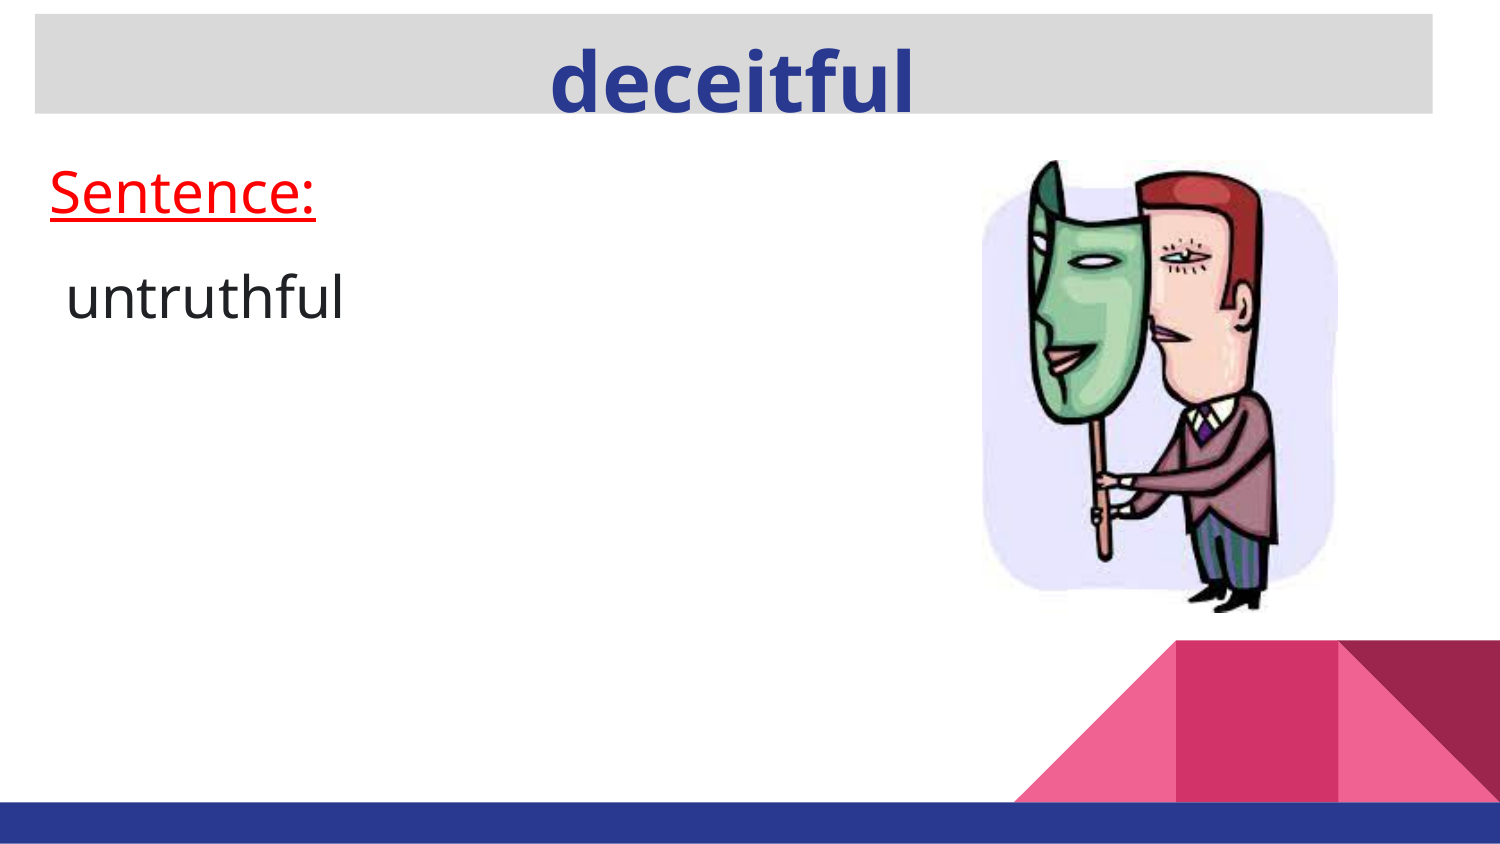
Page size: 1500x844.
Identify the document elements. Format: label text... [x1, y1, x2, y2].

title deceitful [34, 13, 1433, 114]
picture [982, 160, 1339, 613]
list Sentence: untruthful [34, 129, 950, 750]
